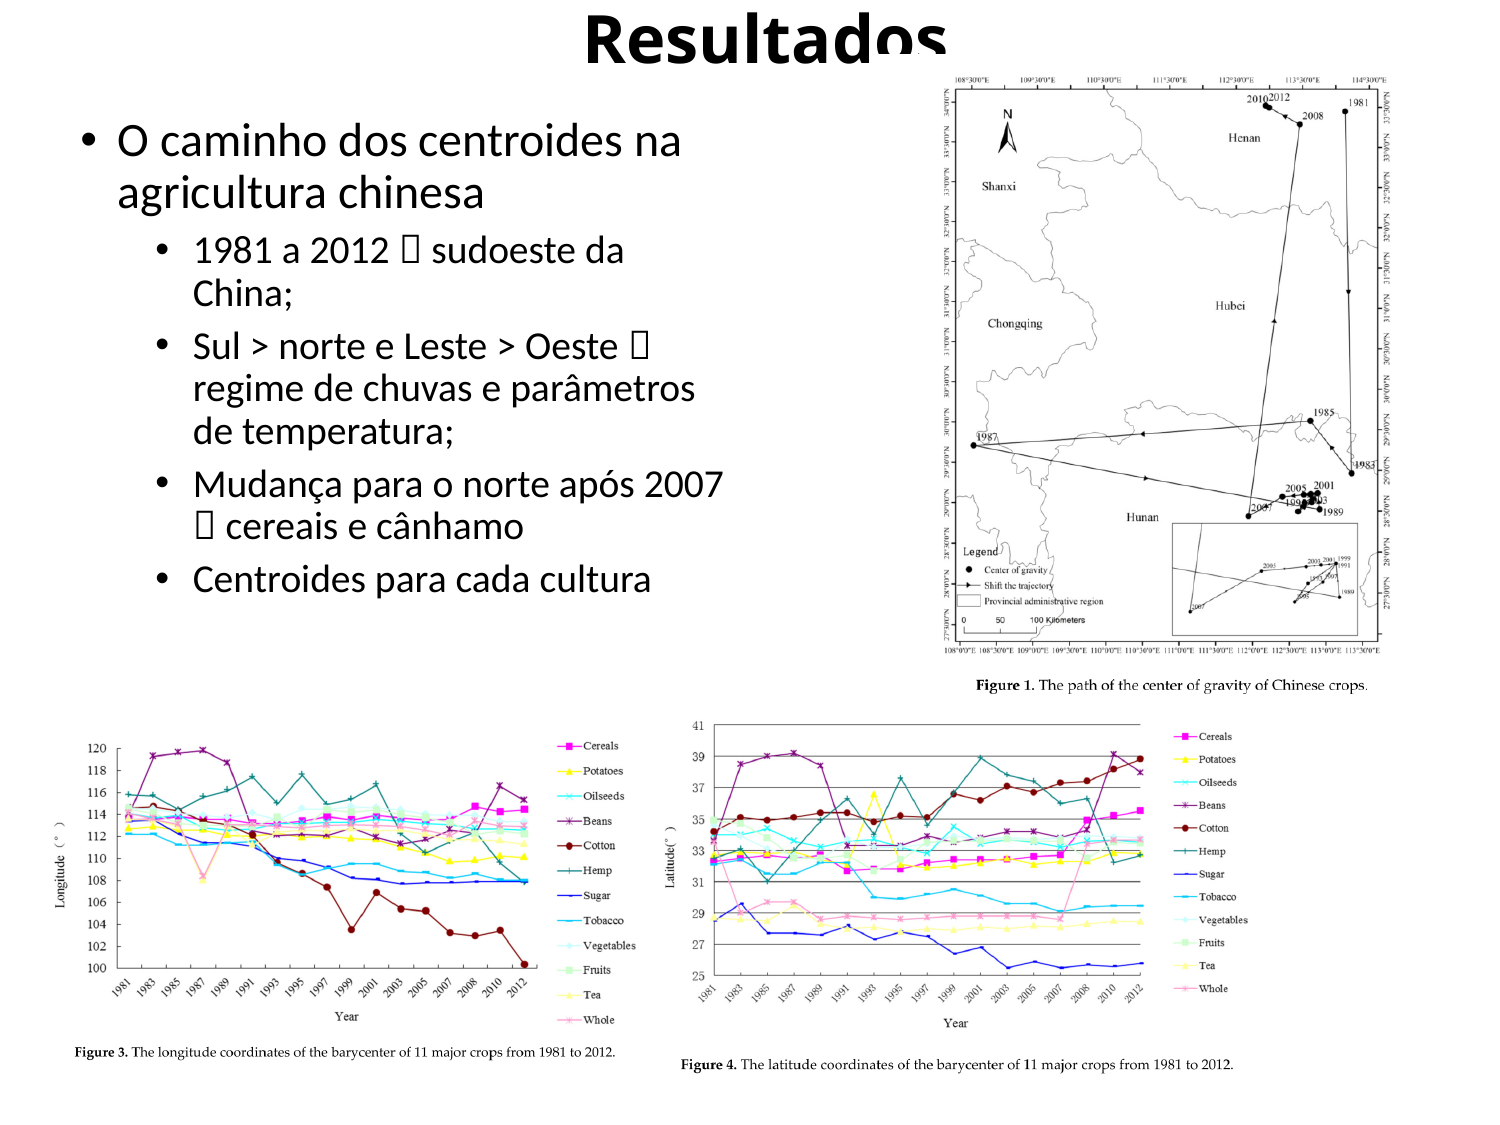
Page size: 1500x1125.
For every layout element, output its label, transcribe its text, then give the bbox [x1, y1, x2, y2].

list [872, 54, 1411, 701]
picture [38, 709, 1264, 1080]
title Resultados [567, 0, 1500, 95]
text_box O caminho dos centroides na agricultura chinesa 1981 a 2012  sudoeste da China; Sul > norte e Leste > Oeste  regime de chuvas e parâmetros de temperatura; Mudança para o norte após 2007  cereais e cânhamo Centroides para cada cultura [65, 108, 750, 724]
